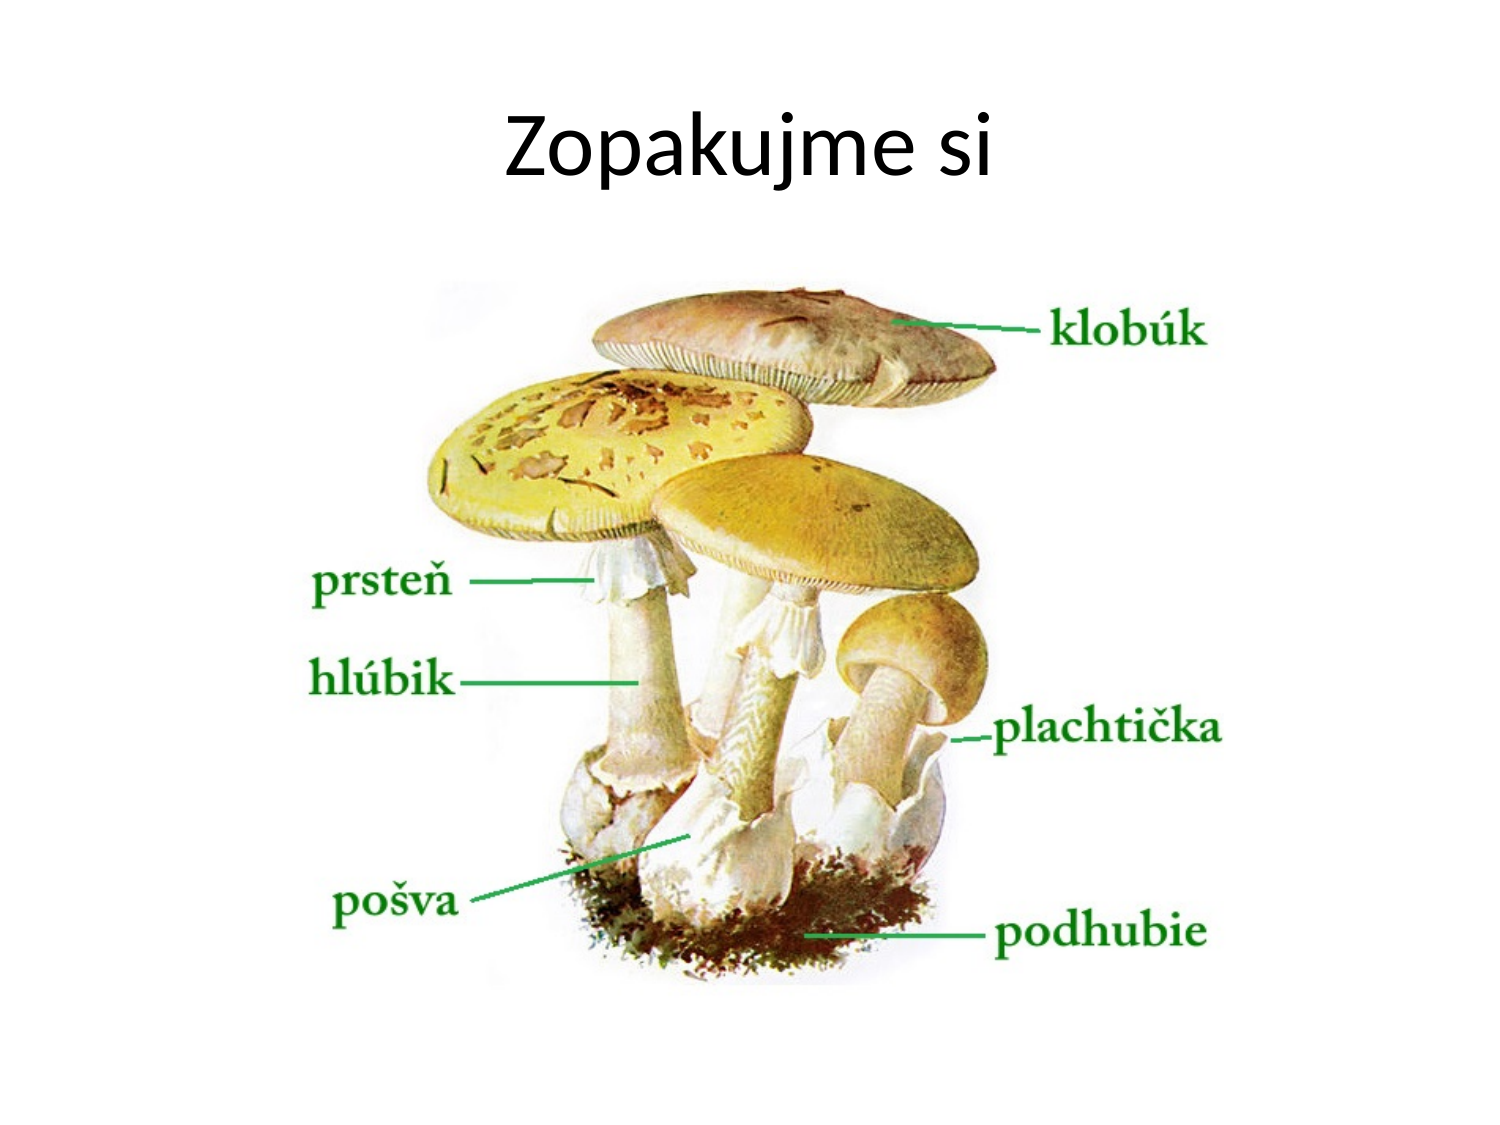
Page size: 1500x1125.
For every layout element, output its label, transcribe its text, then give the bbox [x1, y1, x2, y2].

title Zopakujme si [75, 45, 1425, 233]
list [265, 266, 1235, 1000]
